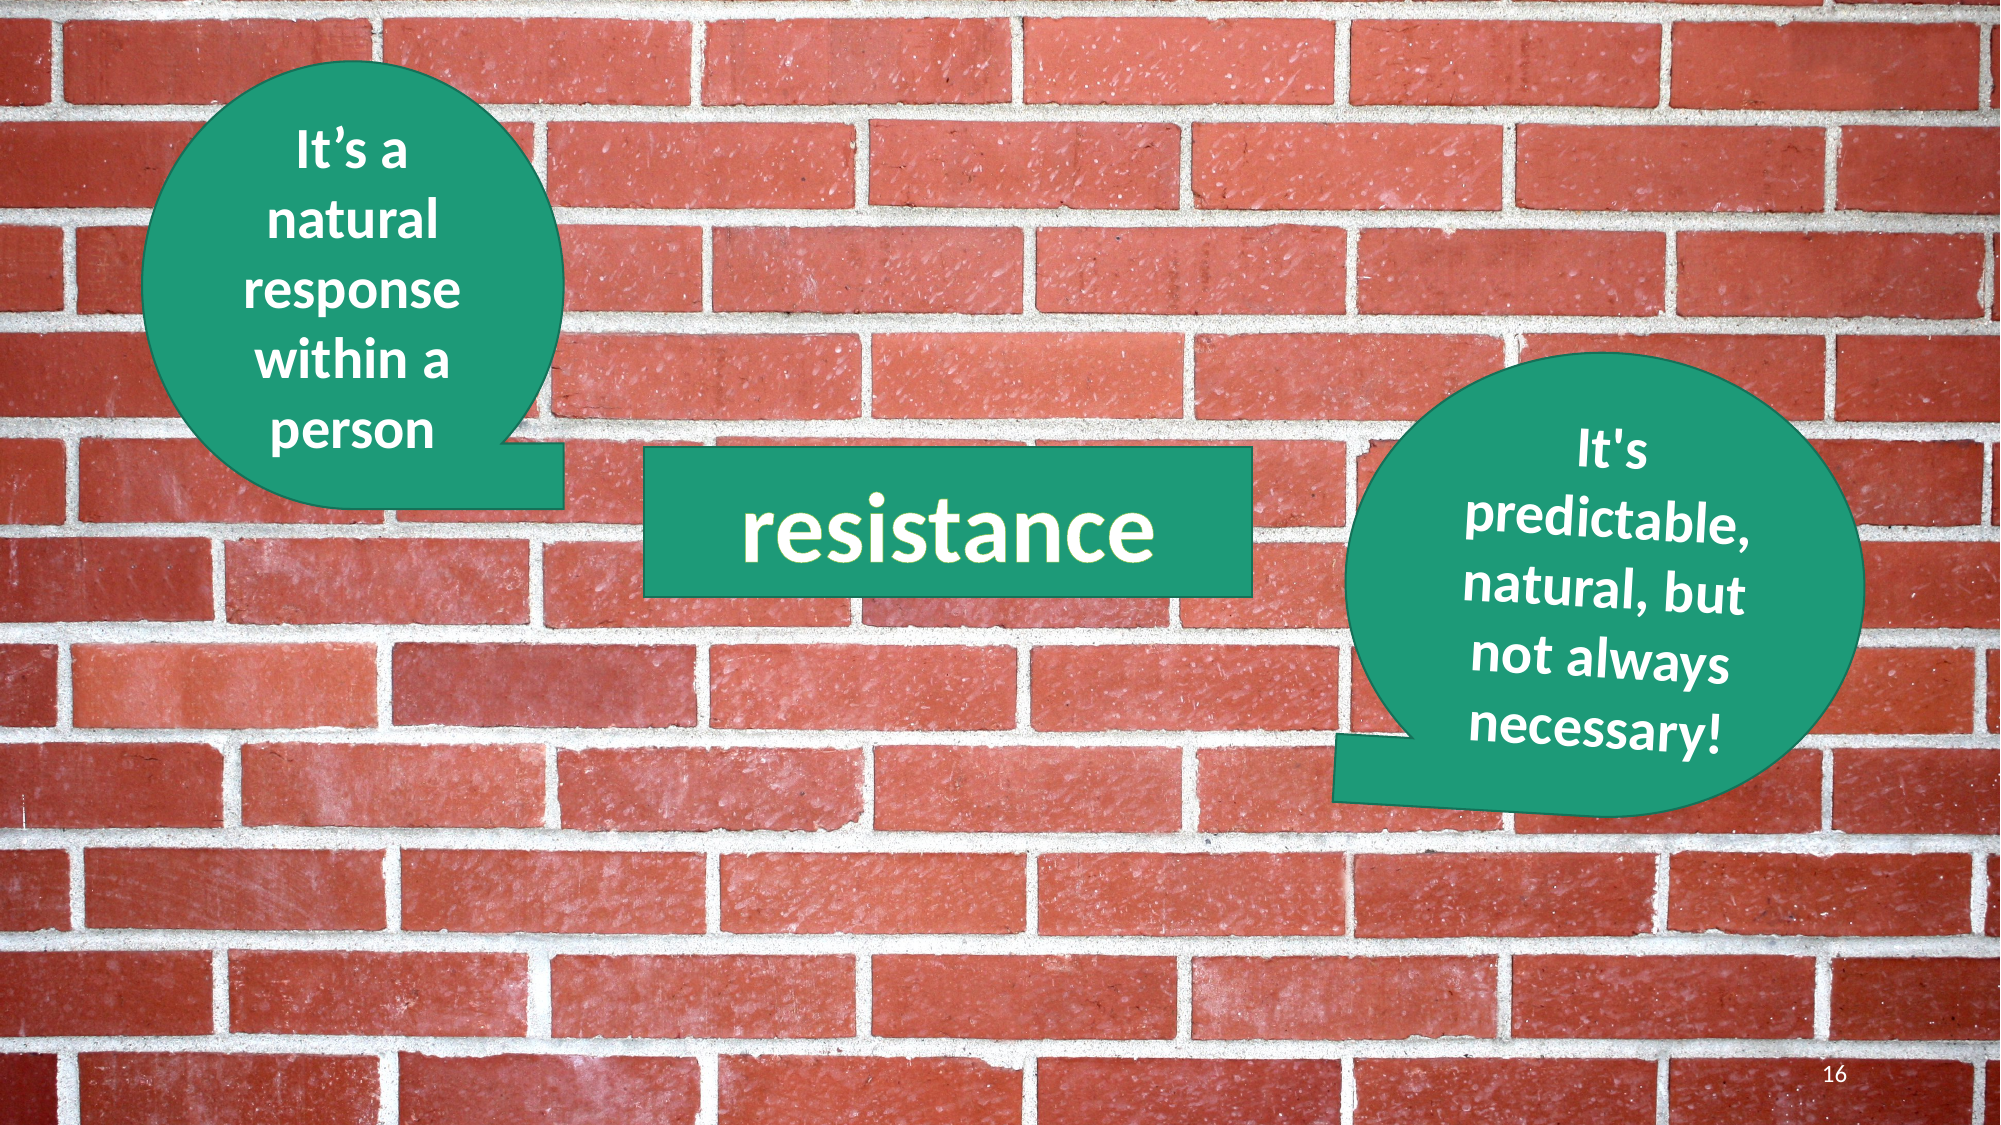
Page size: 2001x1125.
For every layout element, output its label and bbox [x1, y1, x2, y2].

list [0, 0, 2000, 1125]
